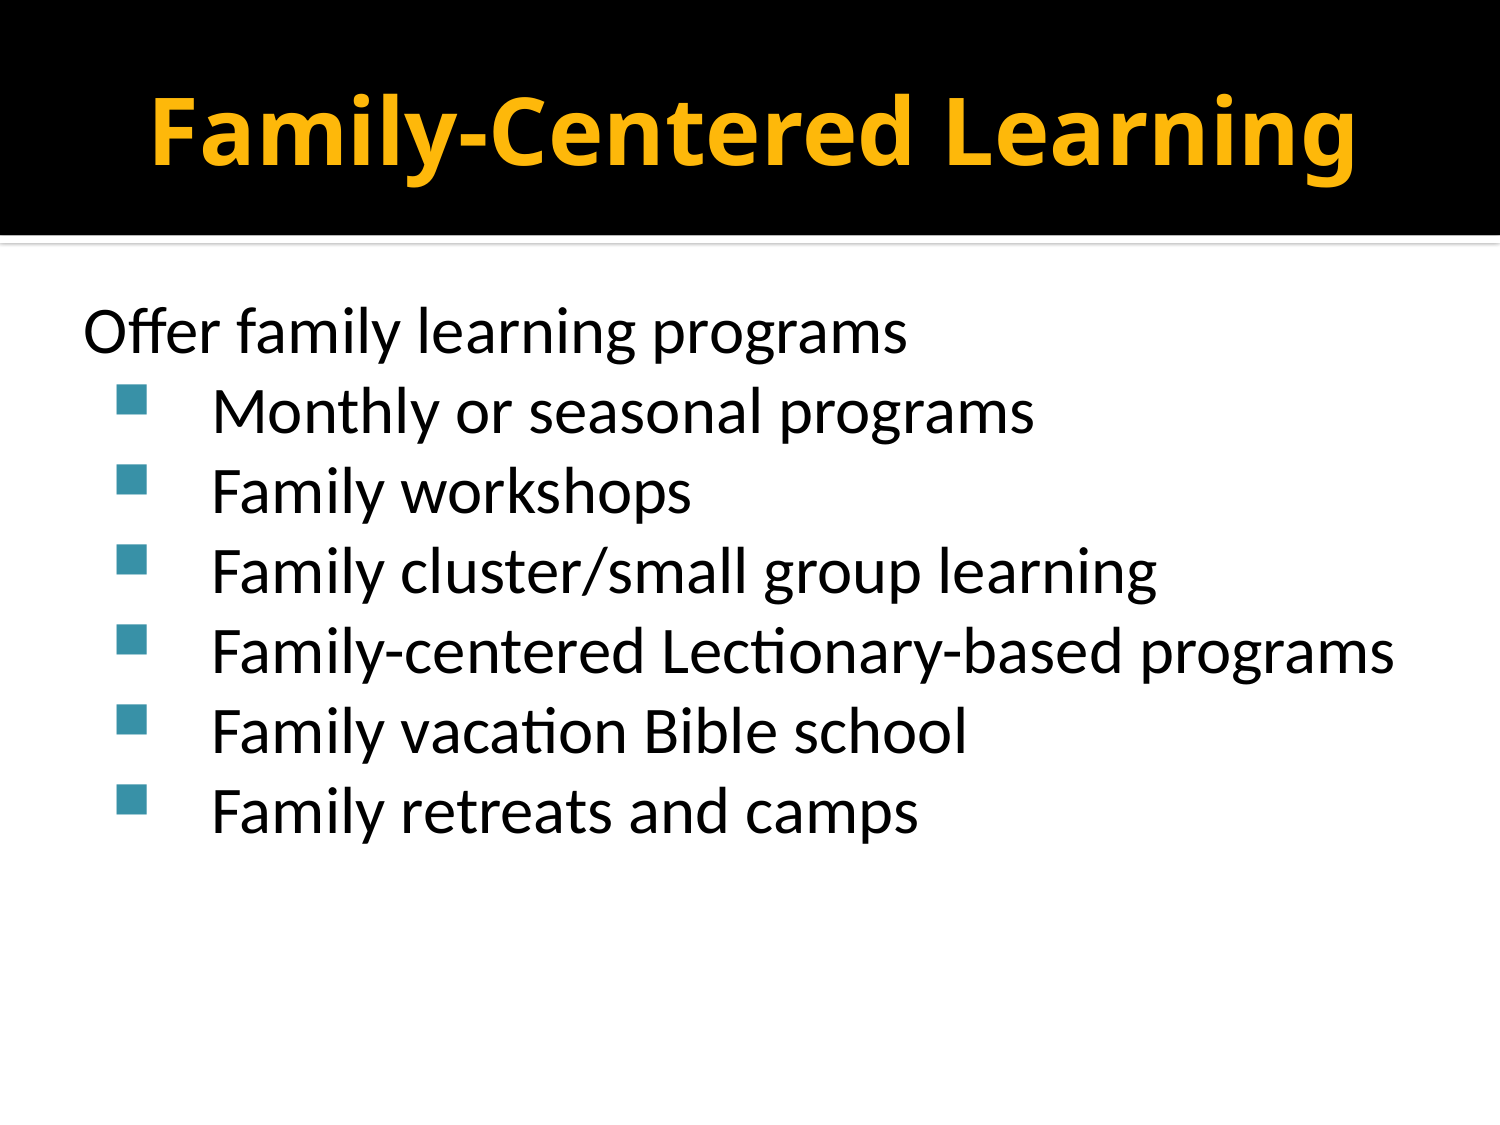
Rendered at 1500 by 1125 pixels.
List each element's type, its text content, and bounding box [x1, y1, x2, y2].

title Family-Centered Learning [75, 25, 1425, 231]
list Offer family learning programs Monthly or seasonal programs Family workshops Family cluster/small group learning Family-centered Lectionary-based programs Family vacation Bible school Family retreats and camps [75, 271, 1425, 1031]
